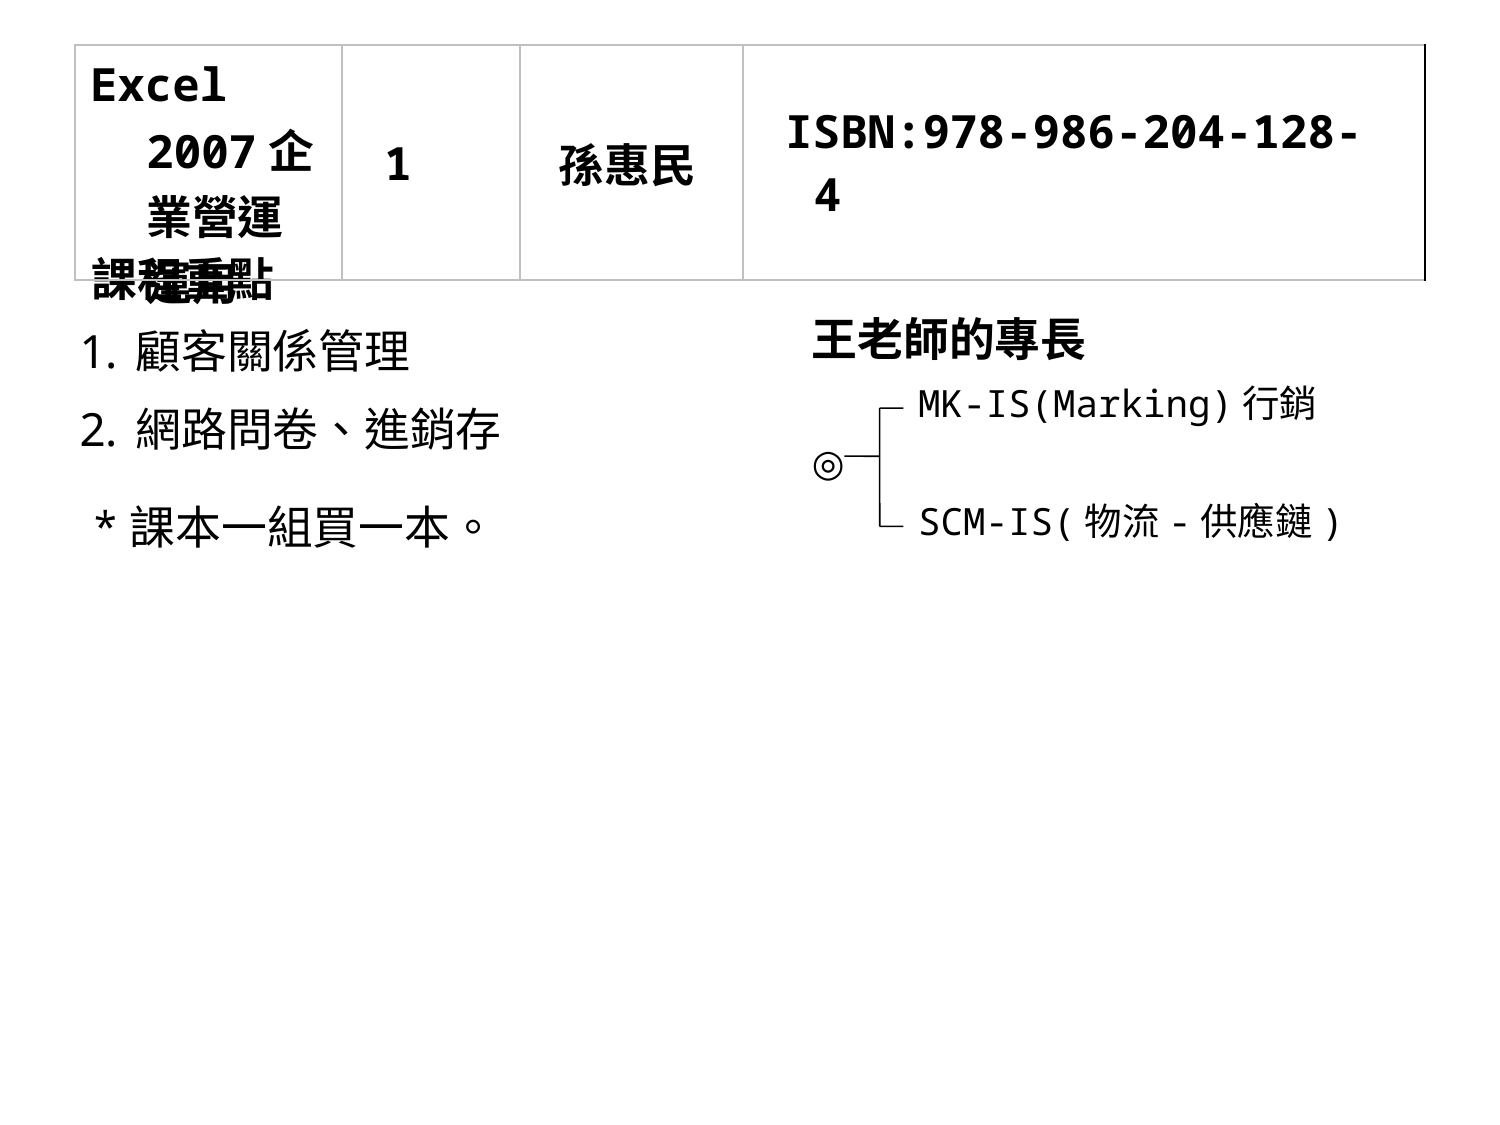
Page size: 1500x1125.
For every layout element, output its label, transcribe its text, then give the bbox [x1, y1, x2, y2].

text_box 顧客關係管理 網路問卷、進銷存 [64, 315, 1459, 619]
table_header Excel 2007企業營運運用 [76, 46, 341, 279]
text_box 課程重點 [76, 281, 597, 314]
table_header ISBN:978-986-204-128-4 [744, 46, 1424, 279]
text_box *課本一組買一本。 [76, 491, 951, 562]
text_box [796, 302, 1500, 551]
table_header 1 [343, 46, 519, 279]
table_header 孫惠民 [521, 46, 742, 279]
